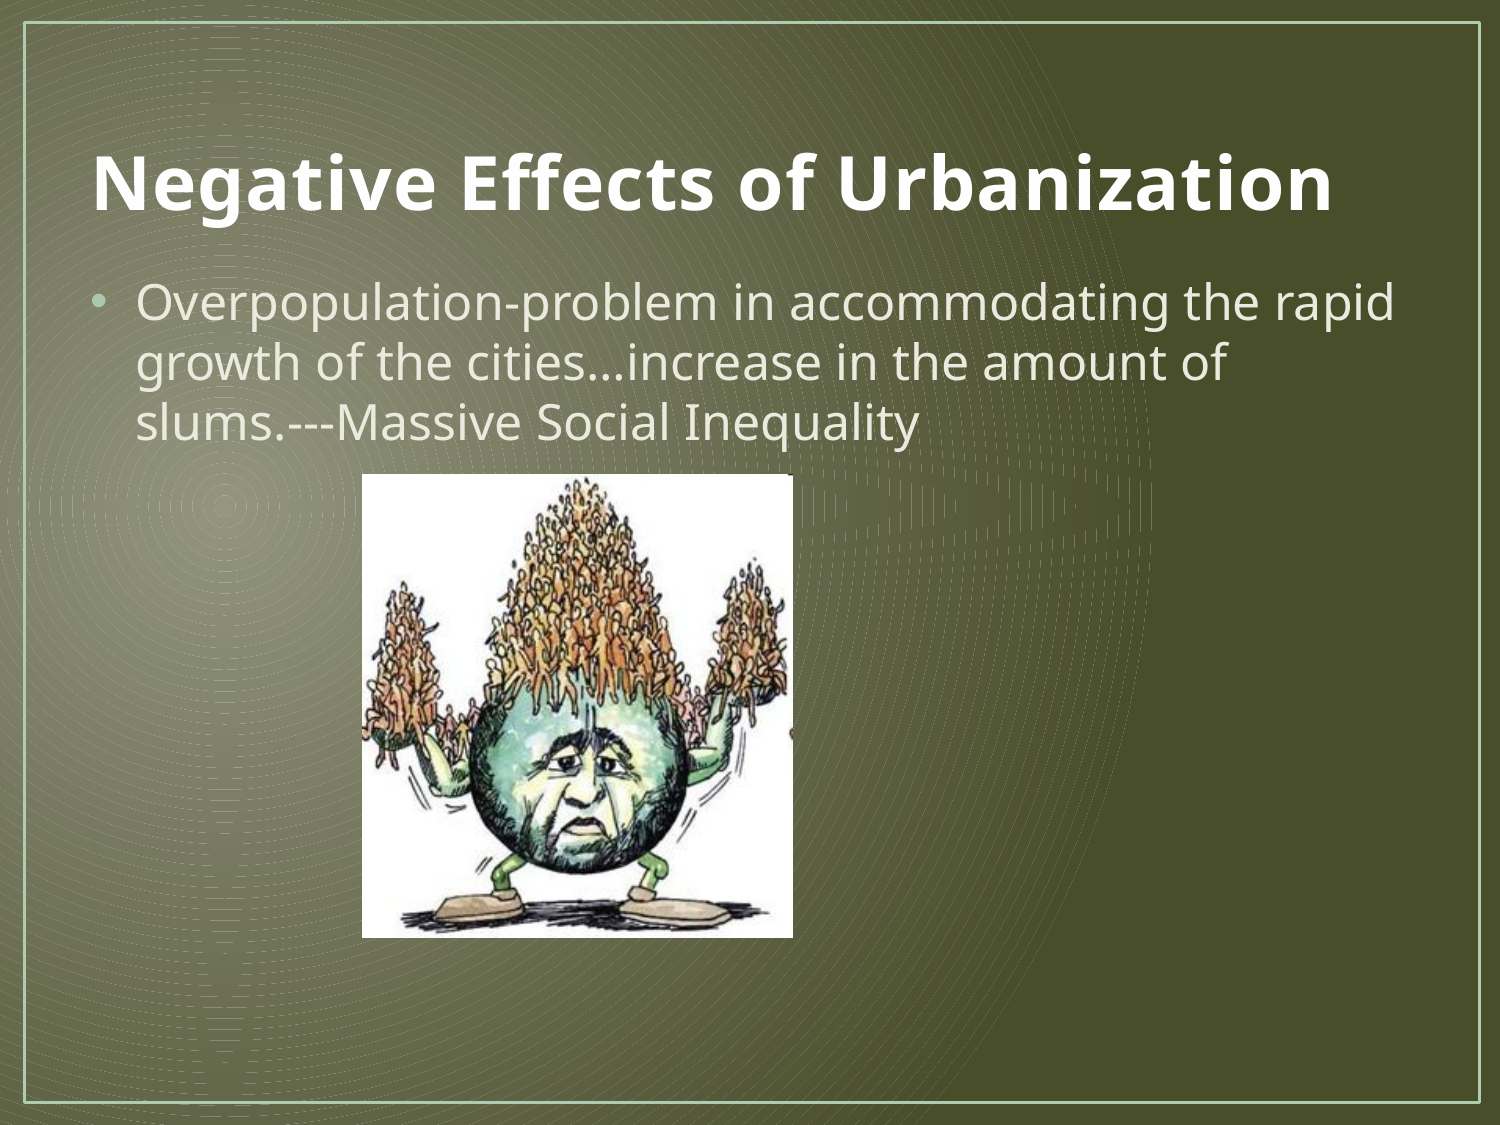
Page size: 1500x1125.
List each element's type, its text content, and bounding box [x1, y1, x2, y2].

picture [362, 474, 793, 938]
title Negative Effects of Urbanization [75, 45, 1425, 233]
list Overpopulation-problem in accommodating the rapid growth of the cities…increase in the amount of slums.---Massive Social Inequality [75, 262, 1425, 1005]
